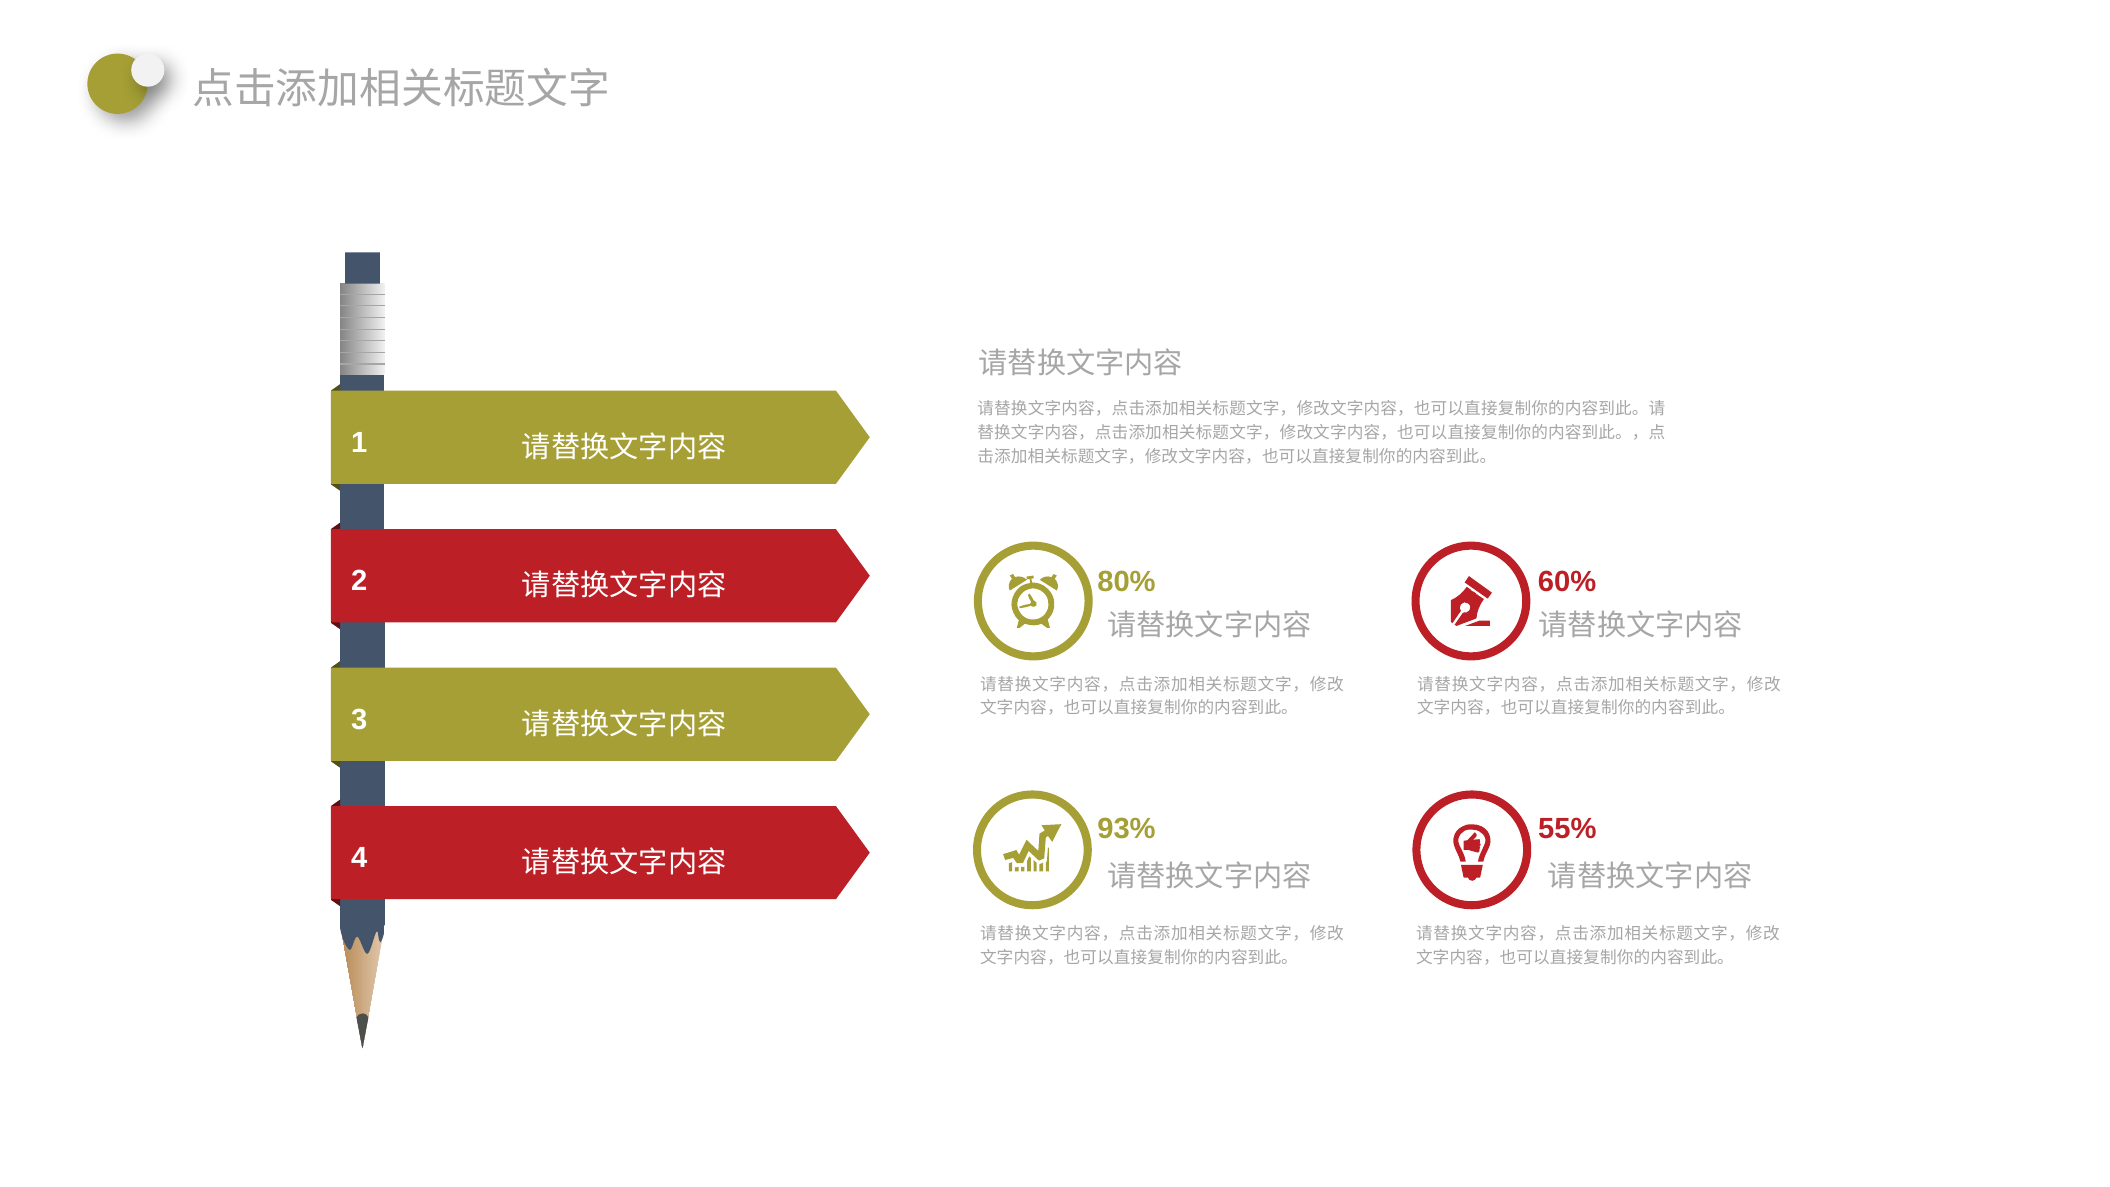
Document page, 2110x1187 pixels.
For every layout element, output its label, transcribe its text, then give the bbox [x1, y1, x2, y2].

text_box 点击添加相关标题文字 [176, 53, 680, 114]
text_box [1008, 573, 1055, 628]
text_box 请替换文字内容 [1523, 592, 1759, 649]
text_box [1460, 864, 1483, 881]
text_box [86, 52, 142, 115]
text_box [971, 789, 1092, 911]
text_box [130, 52, 166, 88]
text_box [330, 252, 870, 1049]
text_box [972, 540, 1092, 662]
text_box [1039, 573, 1058, 591]
text_box 请替换文字内容，点击添加相关标题文字，修改文字内容，也可以直接复制你的内容到此。 [1402, 662, 1796, 725]
text_box [1039, 862, 1044, 872]
text_box [1008, 862, 1013, 872]
text_box [1045, 847, 1049, 872]
text_box 请替换文字内容，点击添加相关标题文字，修改文字内容，也可以直接复制你的内容到此。 [965, 912, 1359, 975]
text_box [1450, 576, 1492, 626]
text_box 55% [1523, 795, 1612, 853]
text_box [1411, 789, 1533, 911]
text_box 请替换文字内容，点击添加相关标题文字，修改文字内容，也可以直接复制你的内容到此。 [965, 662, 1359, 725]
text_box [1033, 860, 1037, 872]
text_box 请替换文字内容 [963, 330, 1199, 386]
text_box [1453, 824, 1491, 862]
text_box 请替换文字内容 [1092, 592, 1328, 649]
text_box [1003, 824, 1062, 864]
text_box 80% [1082, 547, 1171, 605]
text_box 60% [1523, 547, 1612, 605]
text_box [1410, 540, 1523, 662]
text_box 93% [1082, 795, 1171, 853]
text_box 请替换文字内容 [1533, 842, 1768, 900]
text_box [1027, 856, 1031, 872]
text_box 请替换文字内容，点击添加相关标题文字，修改文字内容，也可以直接复制你的内容到此。请替换文字内容，点击添加相关标题文字，修改文字内容，也可以直接复制你的内容到此。，点击添加相关标题文字，修改文字内容，也可以直接复制你的内容到此。 [962, 386, 1681, 473]
text_box 请替换文字内容 [1092, 842, 1328, 900]
text_box 请替换文字内容，点击添加相关标题文字，修改文字内容，也可以直接复制你的内容到此。 [1401, 912, 1795, 975]
